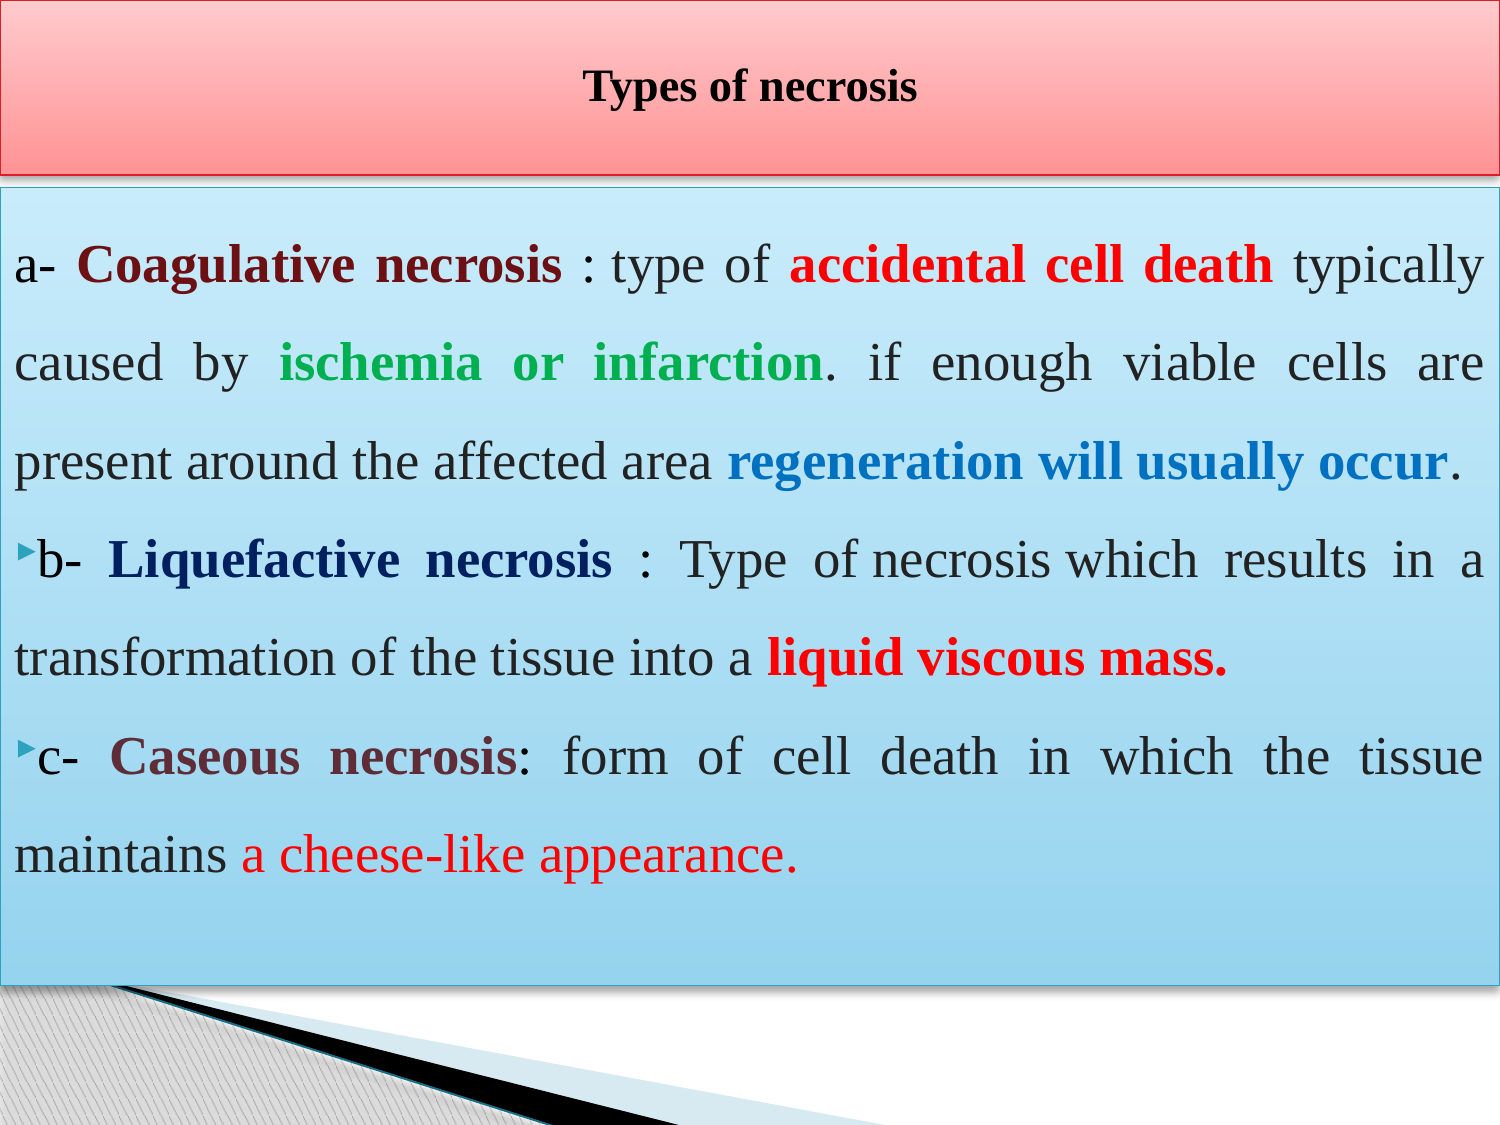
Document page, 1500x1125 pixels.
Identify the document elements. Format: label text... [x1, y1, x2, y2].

list a- Coagulative necrosis : type of accidental cell death typically caused by ischemia or infarction. if enough viable cells are present around the affected area regeneration will usually occur. b- Liquefactive necrosis : Type of necrosis which results in a transformation of the tissue into a liquid viscous mass. c- Caseous necrosis: form of cell death in which the tissue maintains a cheese-like appearance. [0, 187, 1500, 986]
title Types of necrosis [0, 0, 1500, 176]
